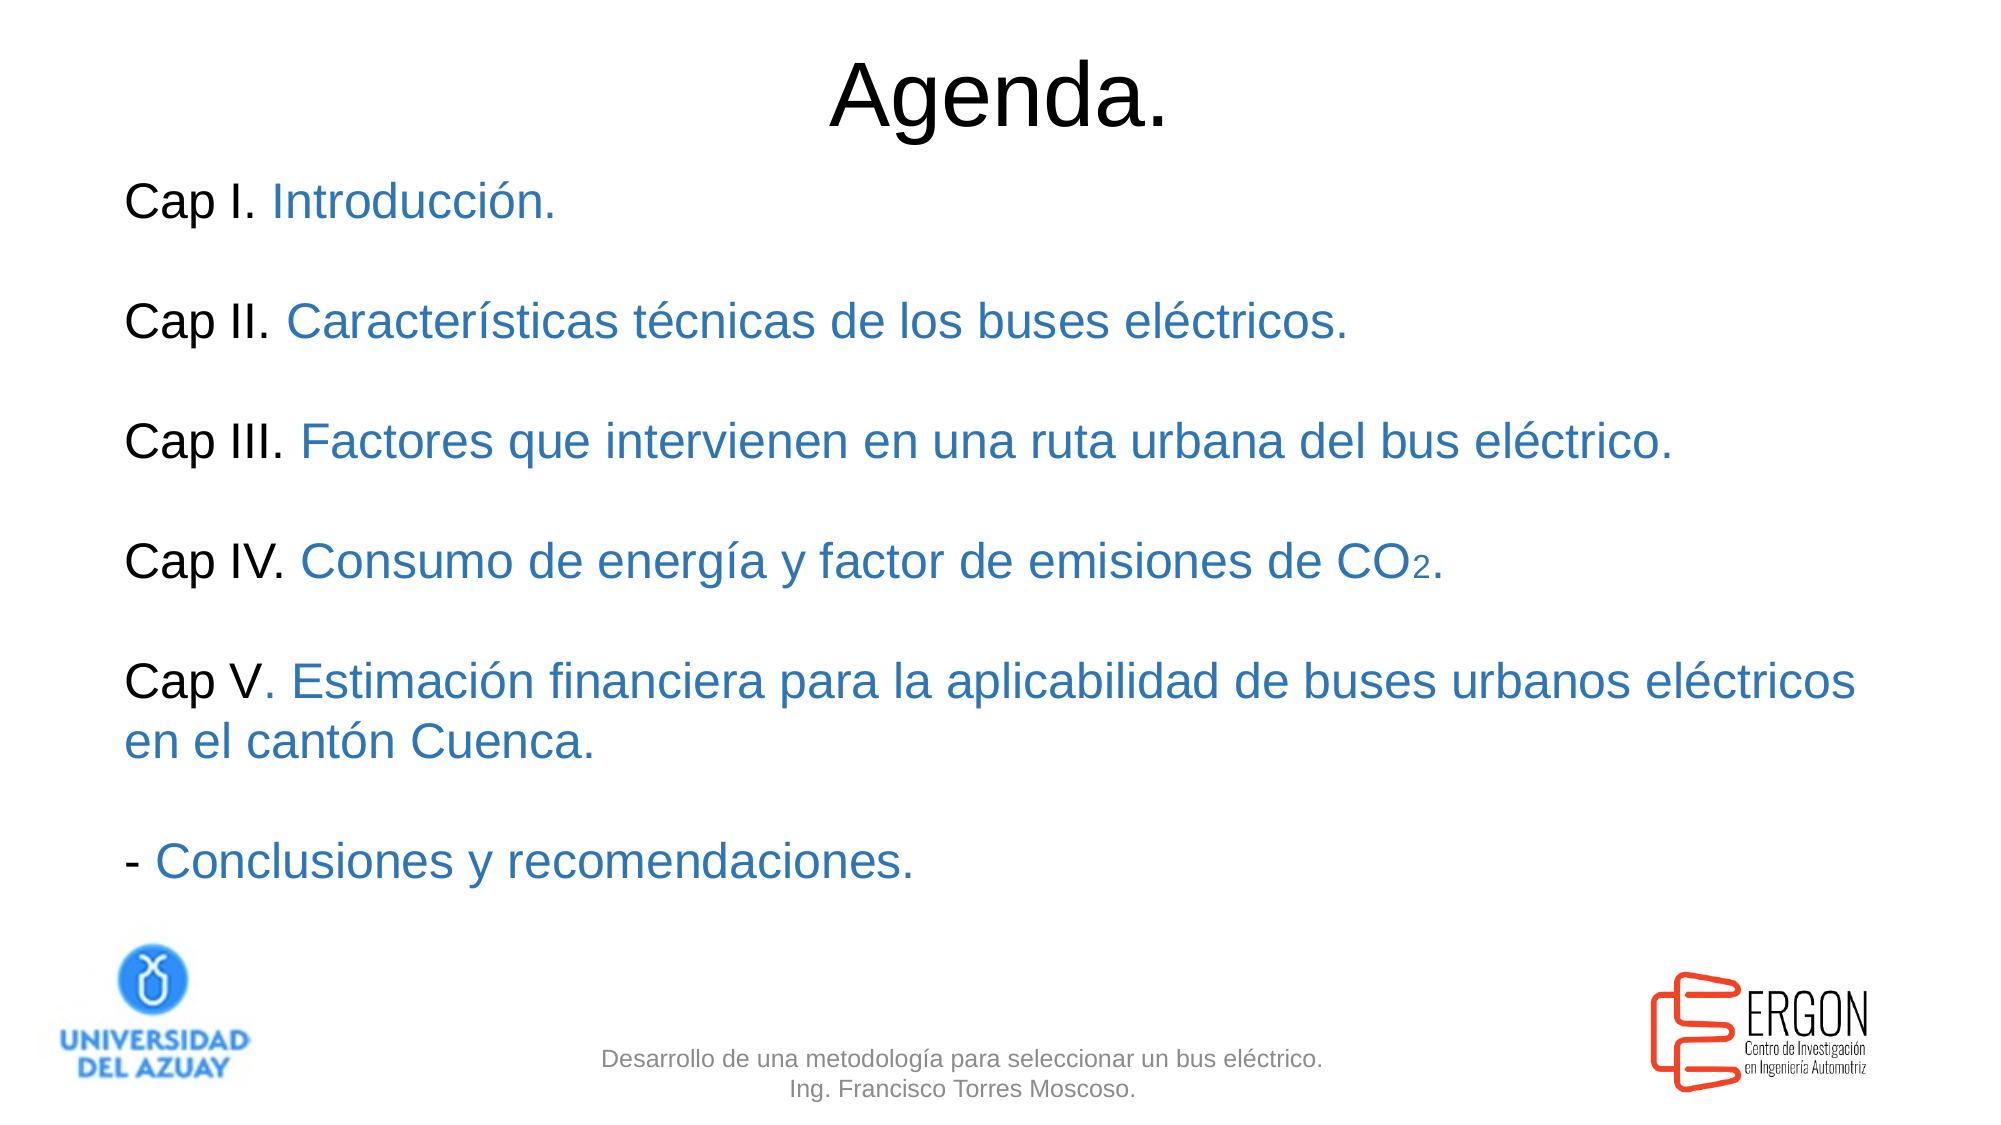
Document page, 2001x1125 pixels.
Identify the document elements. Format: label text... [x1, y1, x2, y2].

slide_number 2 [1629, 1042, 1863, 1103]
list Cap I. Introducción. Cap II. Características técnicas de los buses eléctricos. Cap III. Factores que intervienen en una ruta urbana del bus eléctrico. Cap IV. Consumo de energía y factor de emisiones de CO2. Cap V. Estimación financiera para la aplicabilidad de buses urbanos eléctricos en el cantón Cuenca. - Conclusiones y recomendaciones. [109, 161, 1935, 971]
footer Desarrollo de una metodología para seleccionar un bus eléctrico. Ing. Francisco Torres Moscoso. [297, 1042, 1629, 1103]
title Agenda. [137, 20, 1863, 161]
picture [1650, 970, 1868, 1093]
picture [37, 923, 259, 1093]
